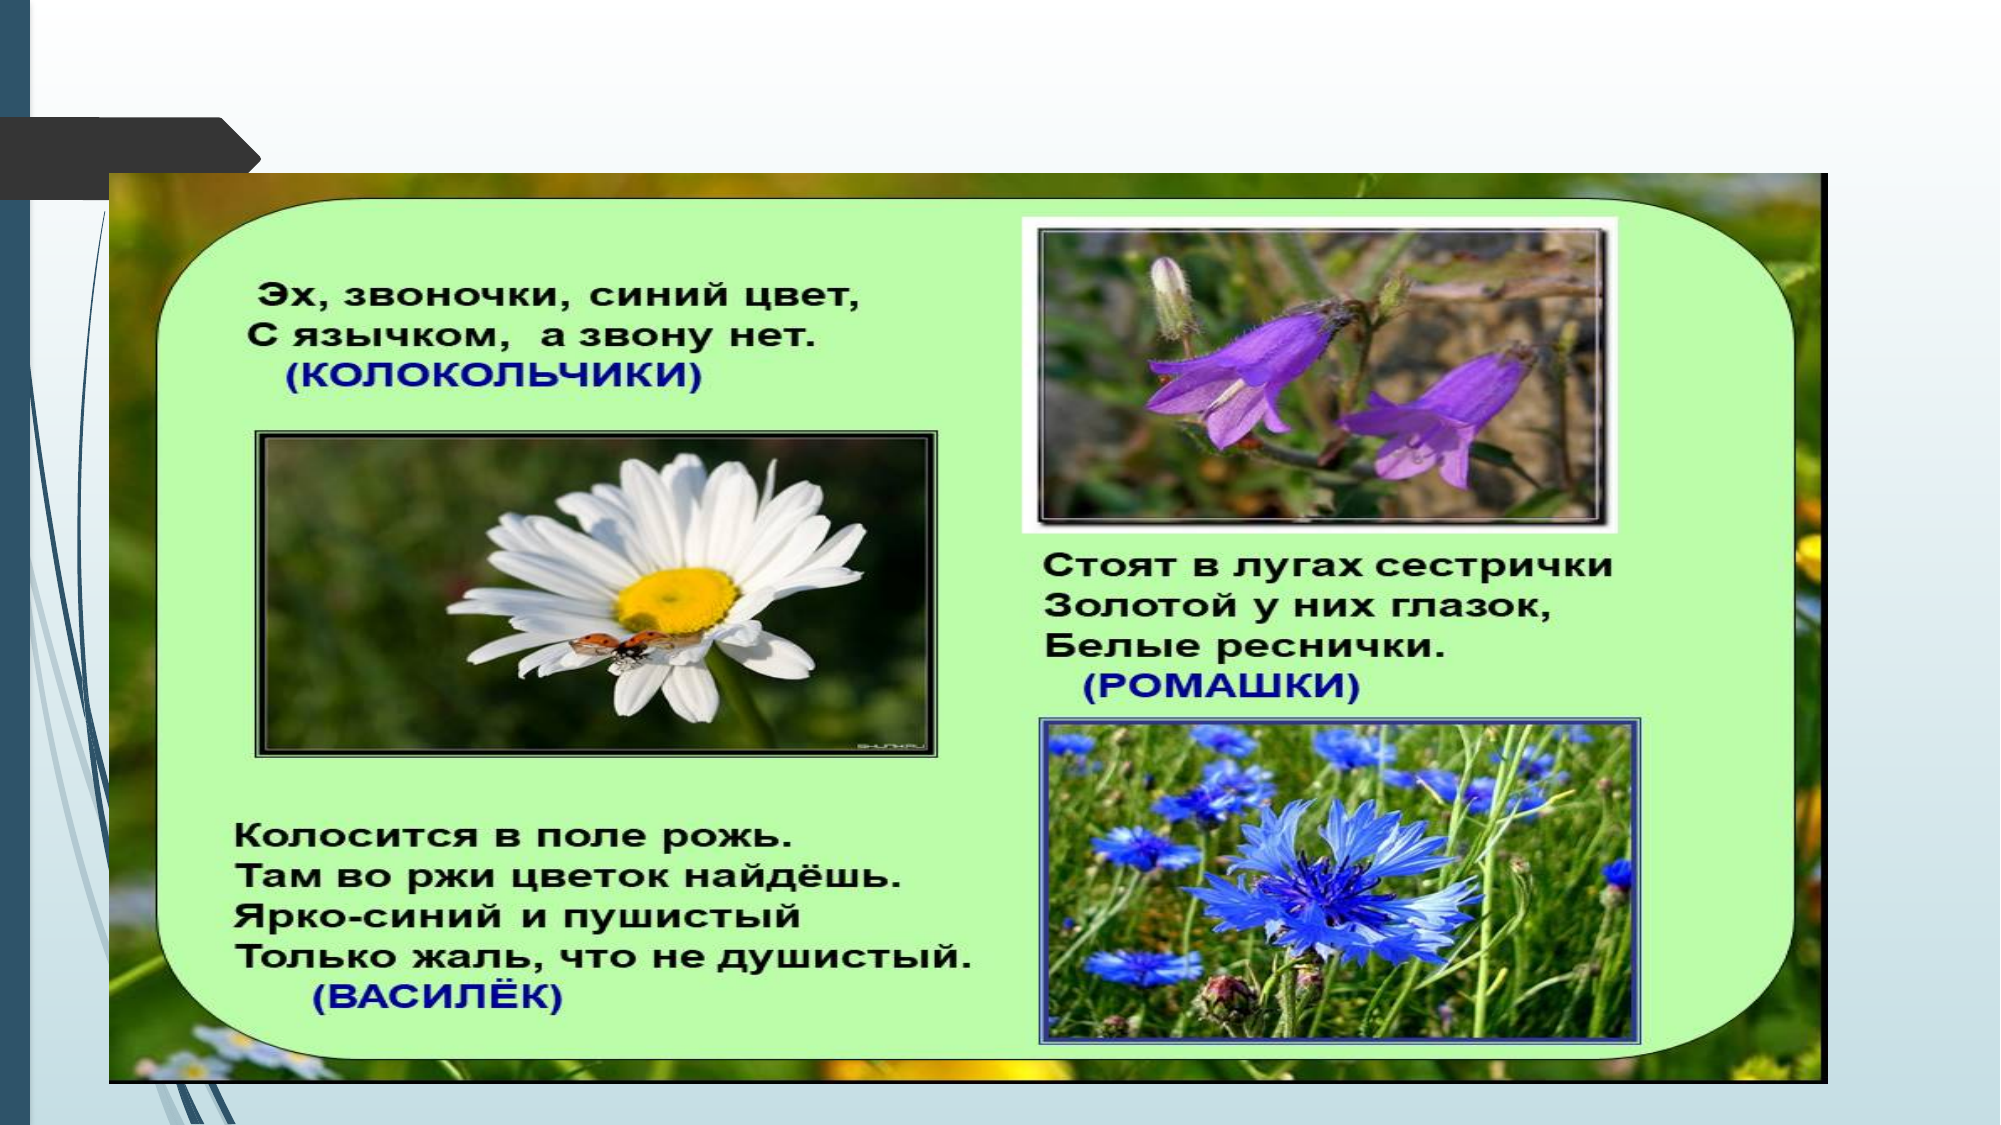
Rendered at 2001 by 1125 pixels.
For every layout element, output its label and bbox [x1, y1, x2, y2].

picture [108, 173, 1828, 1084]
text_box [219, 78, 1887, 231]
